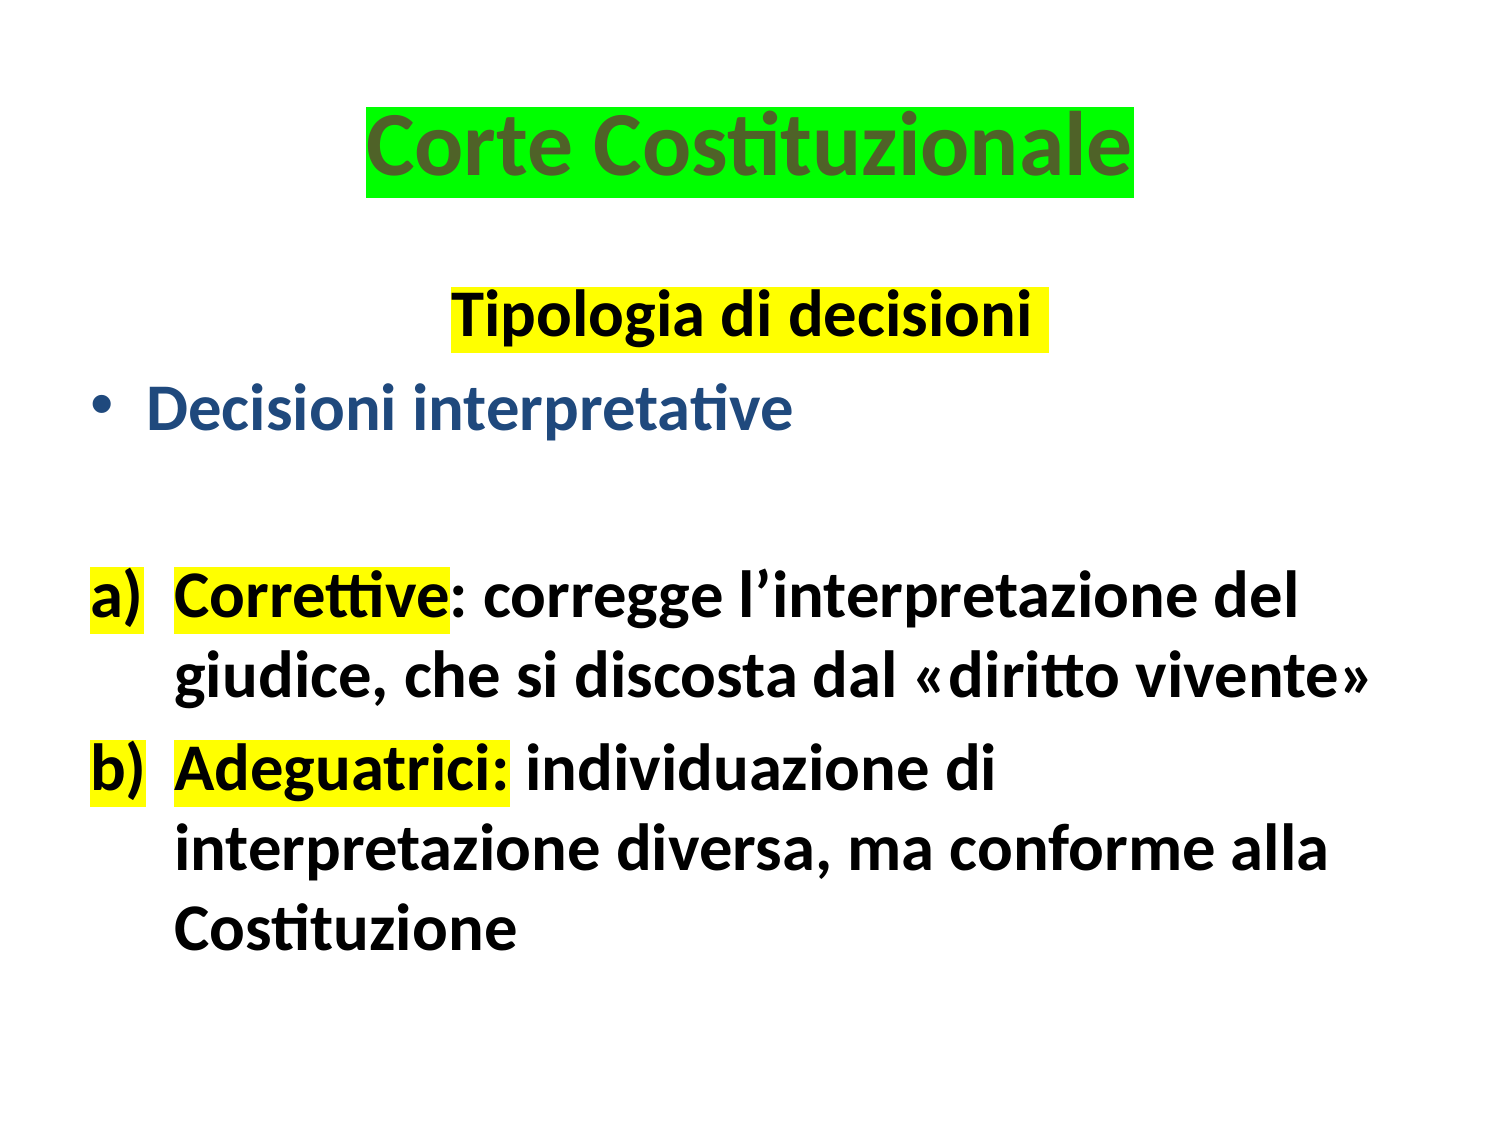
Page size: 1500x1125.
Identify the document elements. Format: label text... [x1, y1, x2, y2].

title Corte Costituzionale [75, 45, 1425, 233]
list Tipologia di decisioni Decisioni interpretative Correttive: corregge l’interpretazione del giudice, che si discosta dal «diritto vivente» Adeguatrici: individuazione di interpretazione diversa, ma conforme alla Costituzione [75, 262, 1425, 1005]
